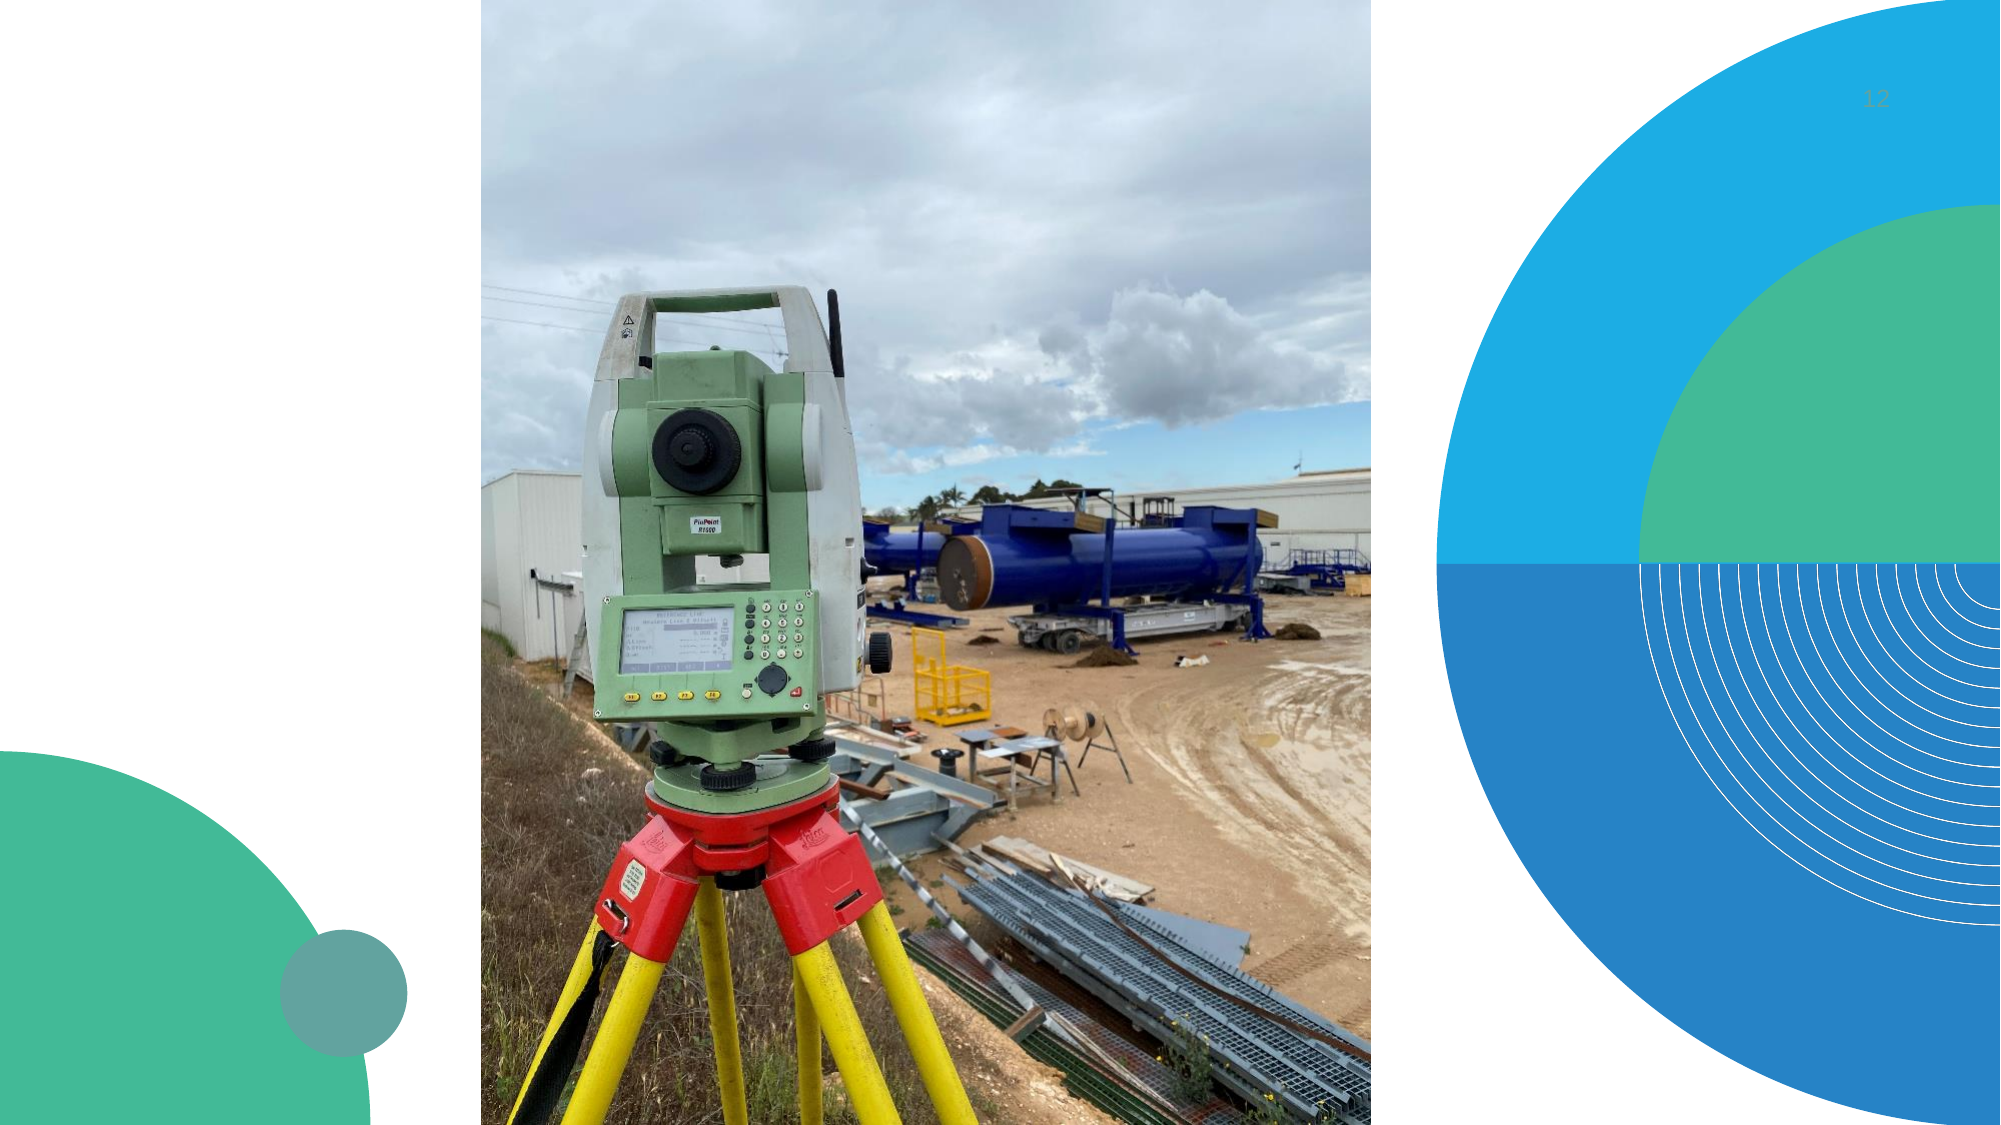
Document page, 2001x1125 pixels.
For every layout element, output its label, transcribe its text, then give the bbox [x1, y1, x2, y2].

slide_number 12 [1795, 75, 1958, 120]
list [481, 0, 1371, 1125]
picture [1639, 564, 2000, 926]
